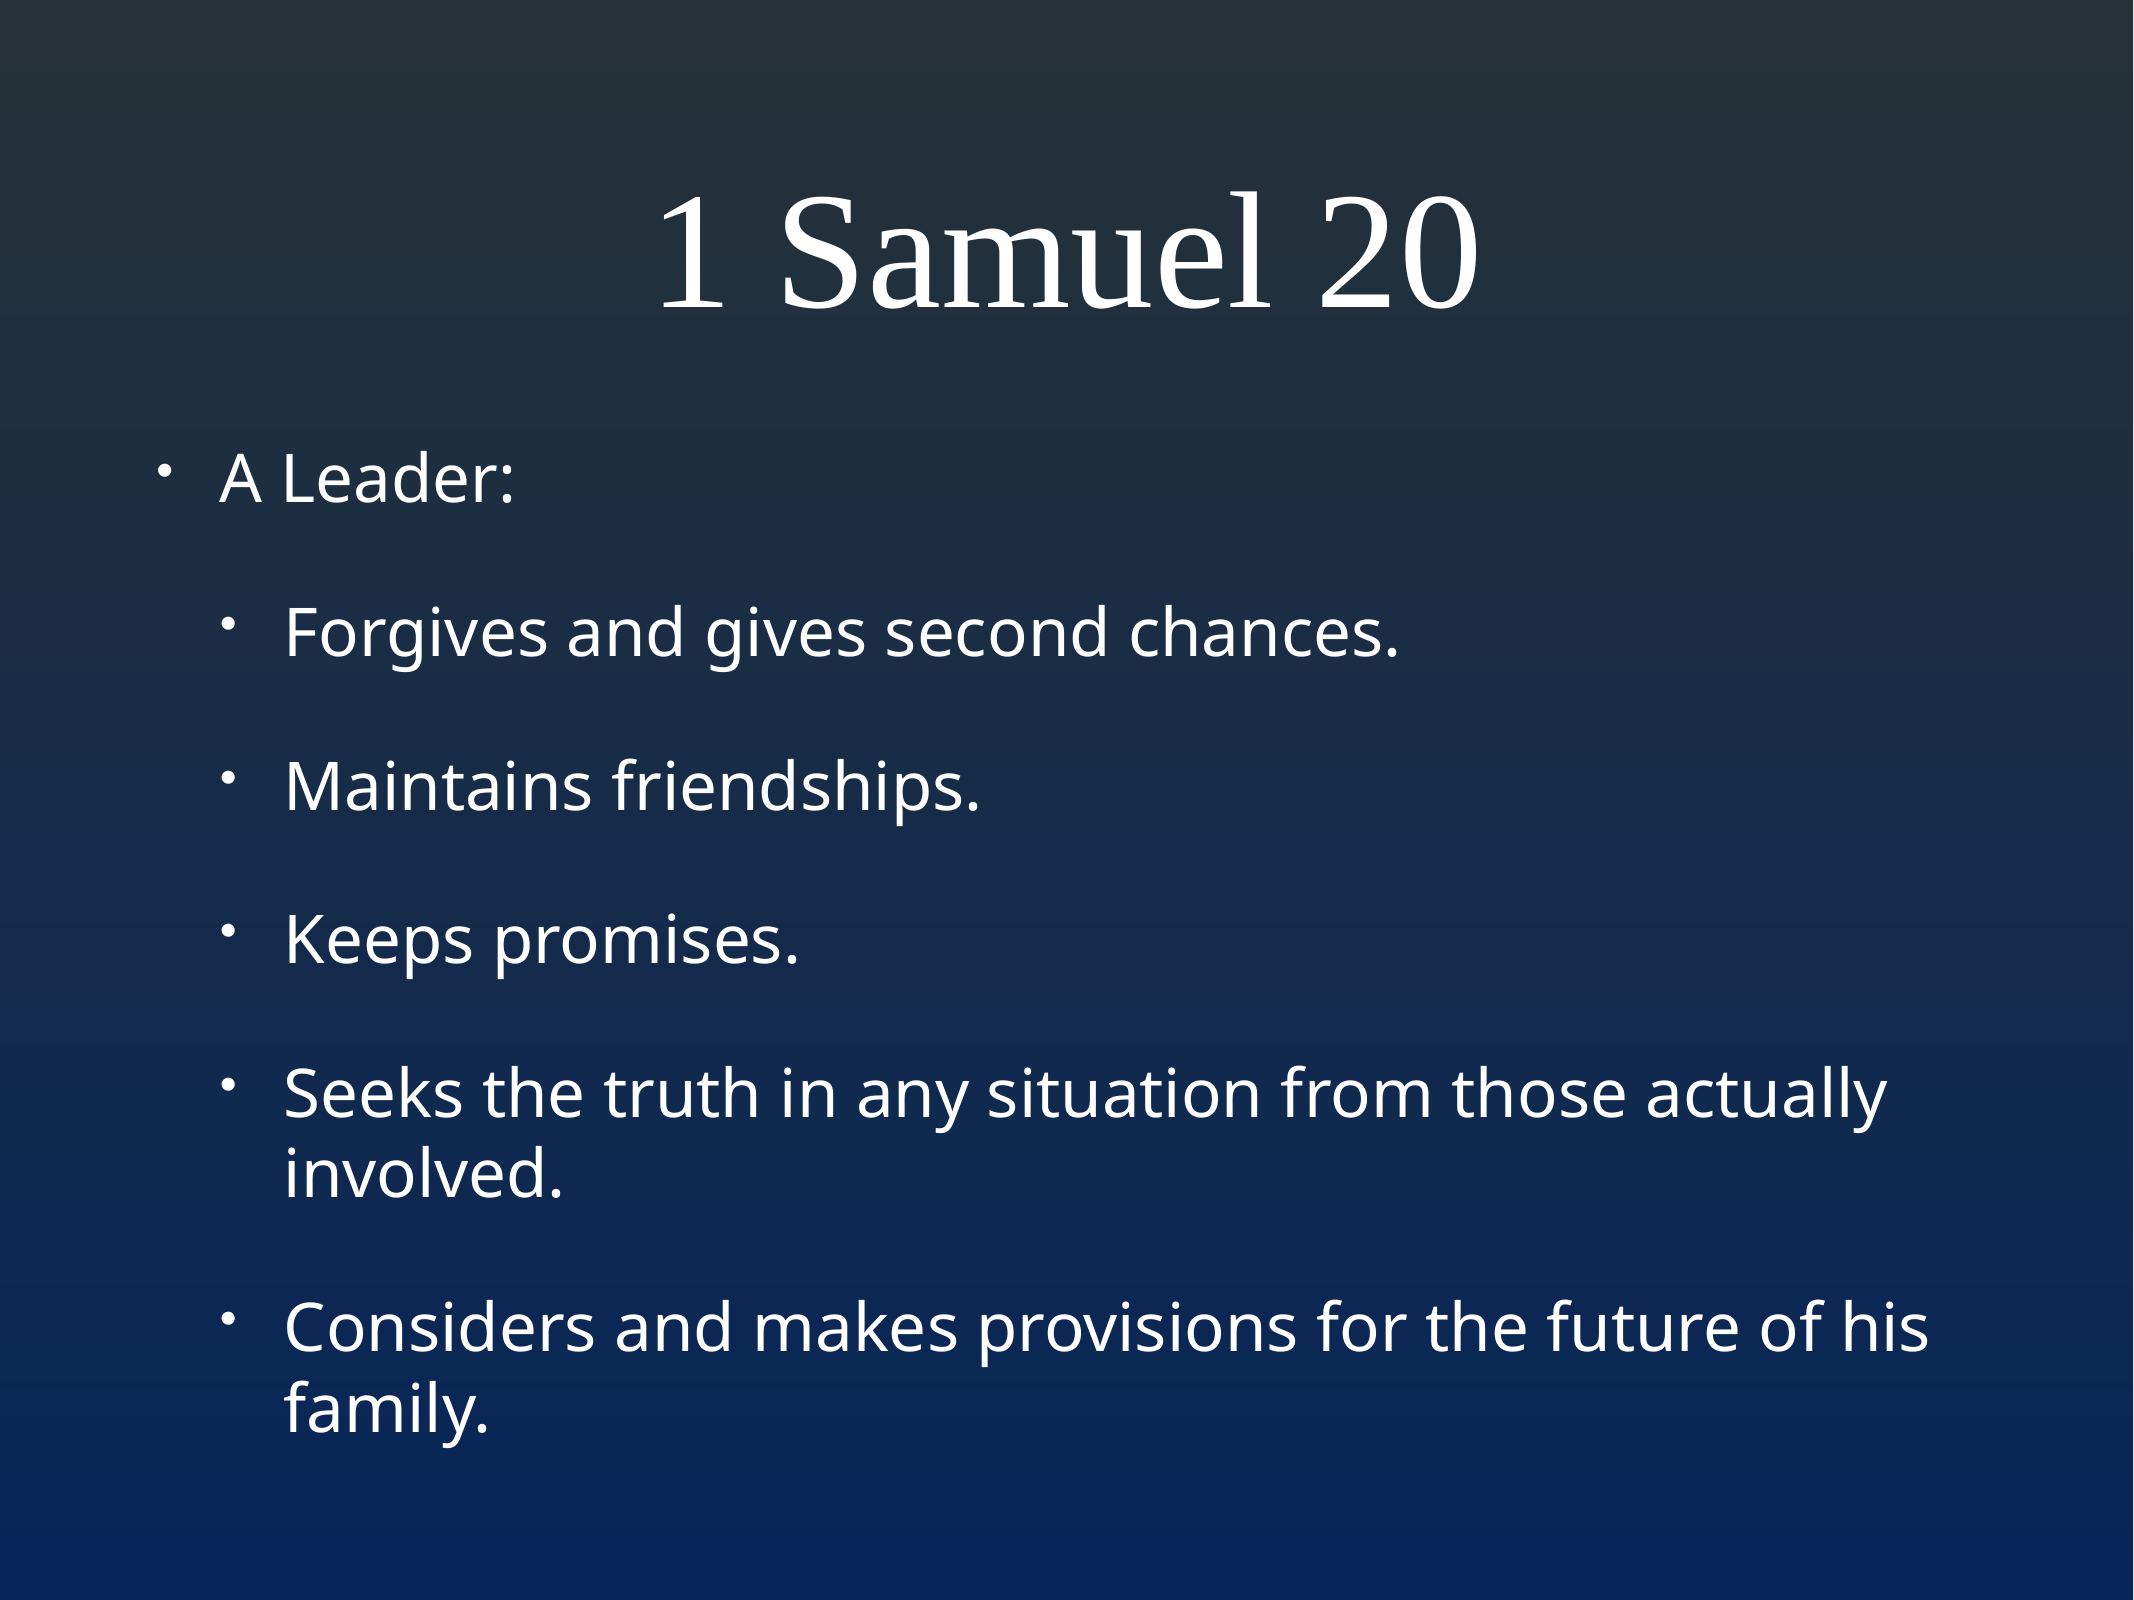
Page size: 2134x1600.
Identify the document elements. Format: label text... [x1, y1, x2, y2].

title 1 Samuel 20 [155, 66, 1978, 416]
list A Leader: Forgives and gives second chances. Maintains friendships. Keeps promises. Seeks the truth in any situation from those actually involved. Considers and makes provisions for the future of his family. [155, 424, 1978, 1457]
